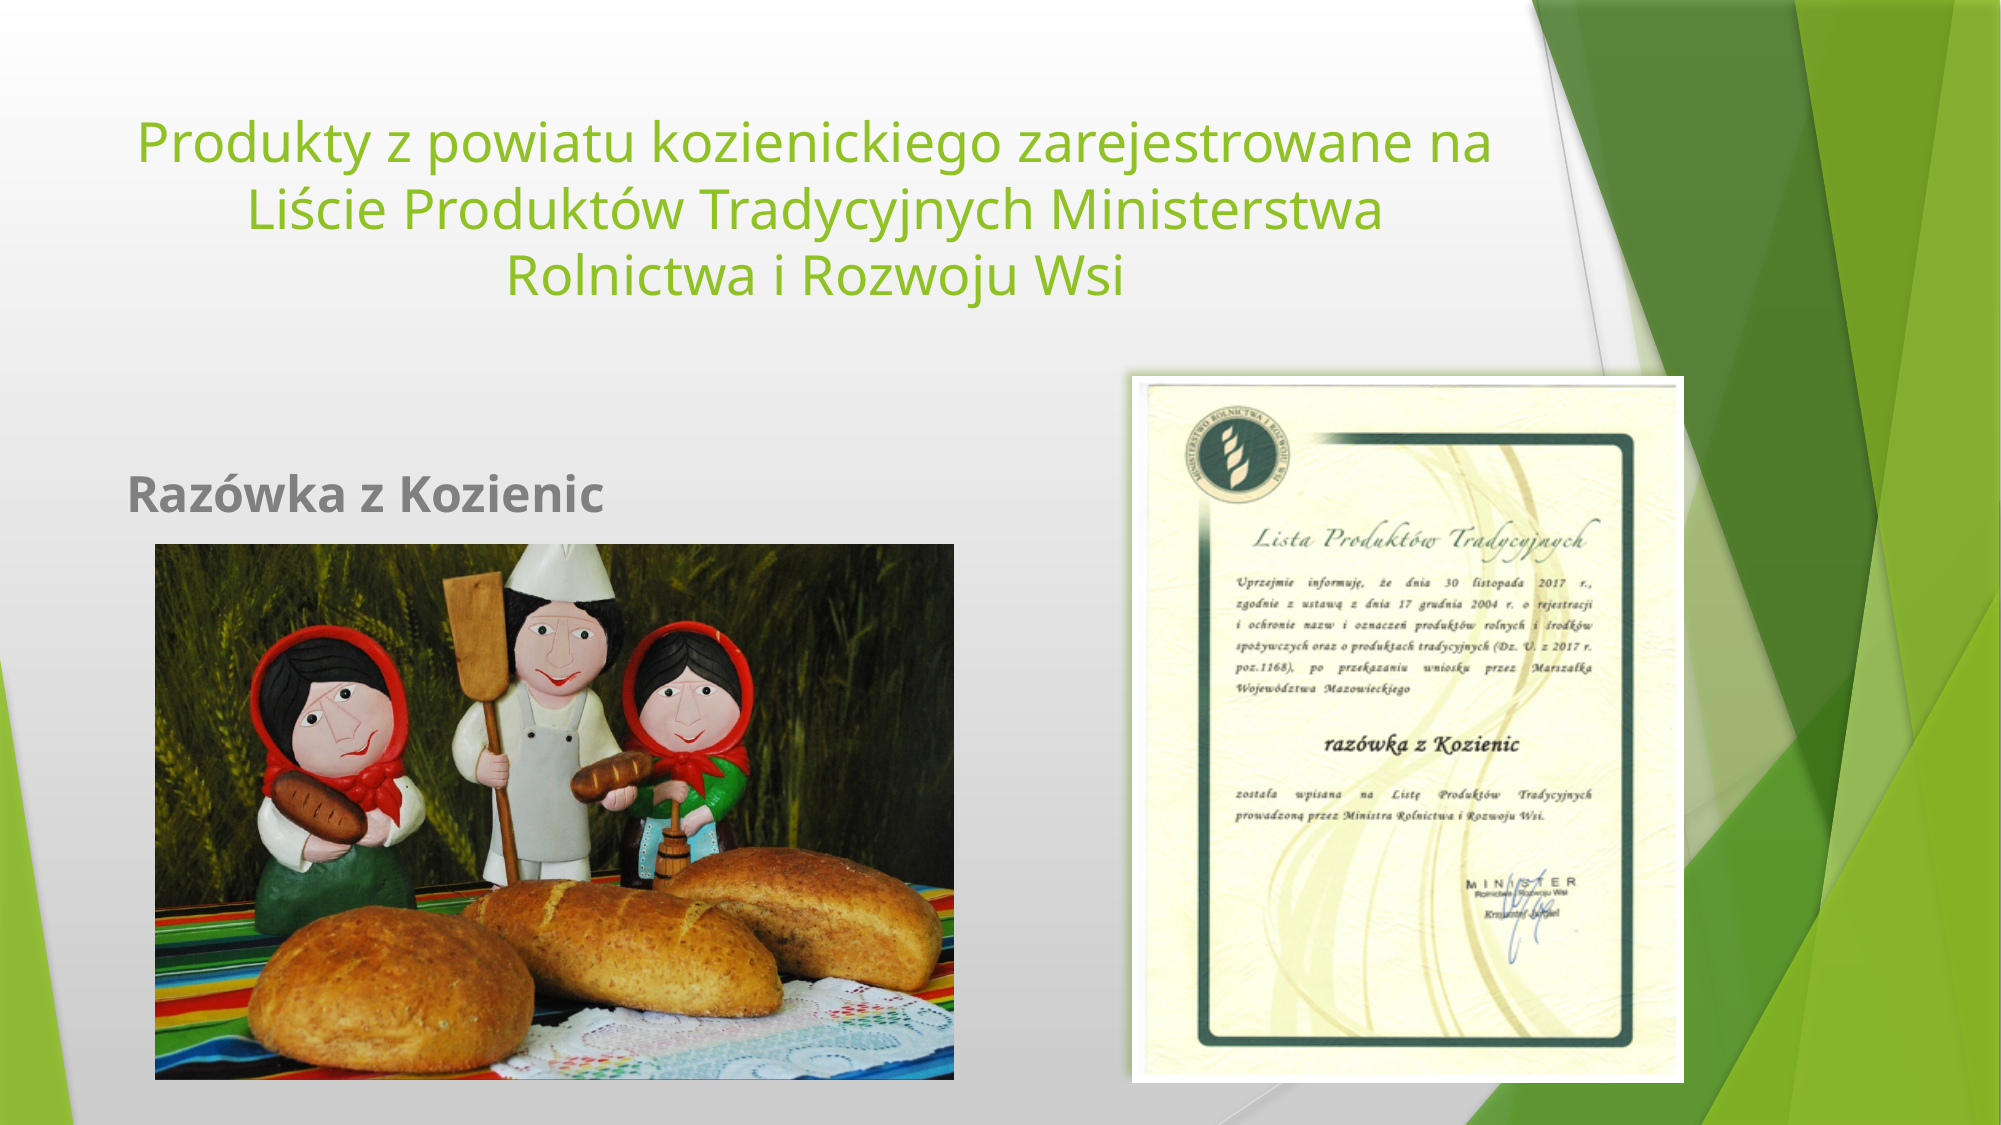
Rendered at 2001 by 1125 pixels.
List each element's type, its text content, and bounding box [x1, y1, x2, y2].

picture [1131, 376, 1684, 1084]
picture [155, 544, 954, 1080]
list Razówka z Kozienic [111, 354, 1522, 992]
title Produkty z powiatu kozienickiego zarejestrowane na Liście Produktów Tradycyjnych Ministerstwa Rolnictwa i Rozwoju Wsi [111, 99, 1522, 317]
